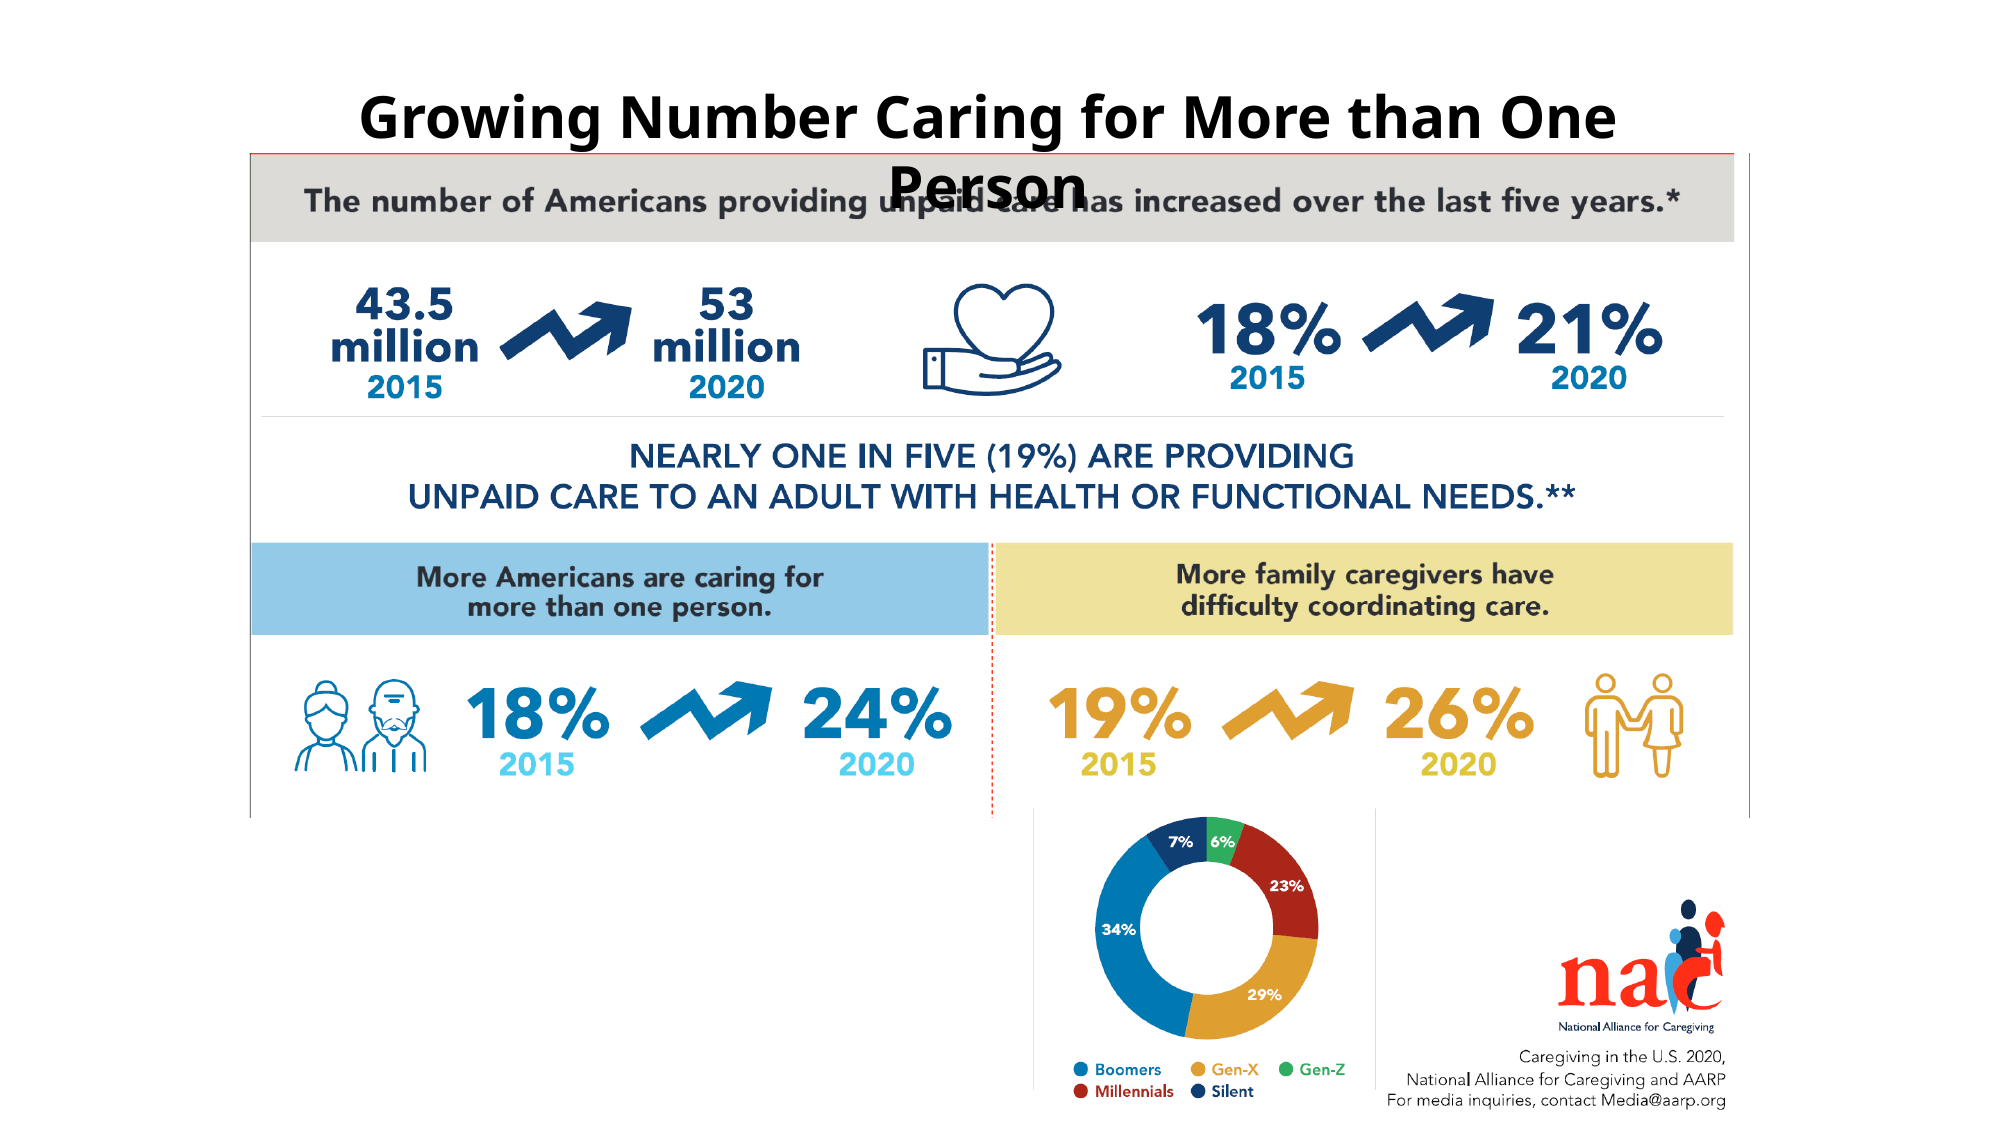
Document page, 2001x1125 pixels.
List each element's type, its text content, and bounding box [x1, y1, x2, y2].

text_box Growing Number Caring for More than One Person [313, 73, 1664, 152]
picture [249, 152, 1751, 1116]
